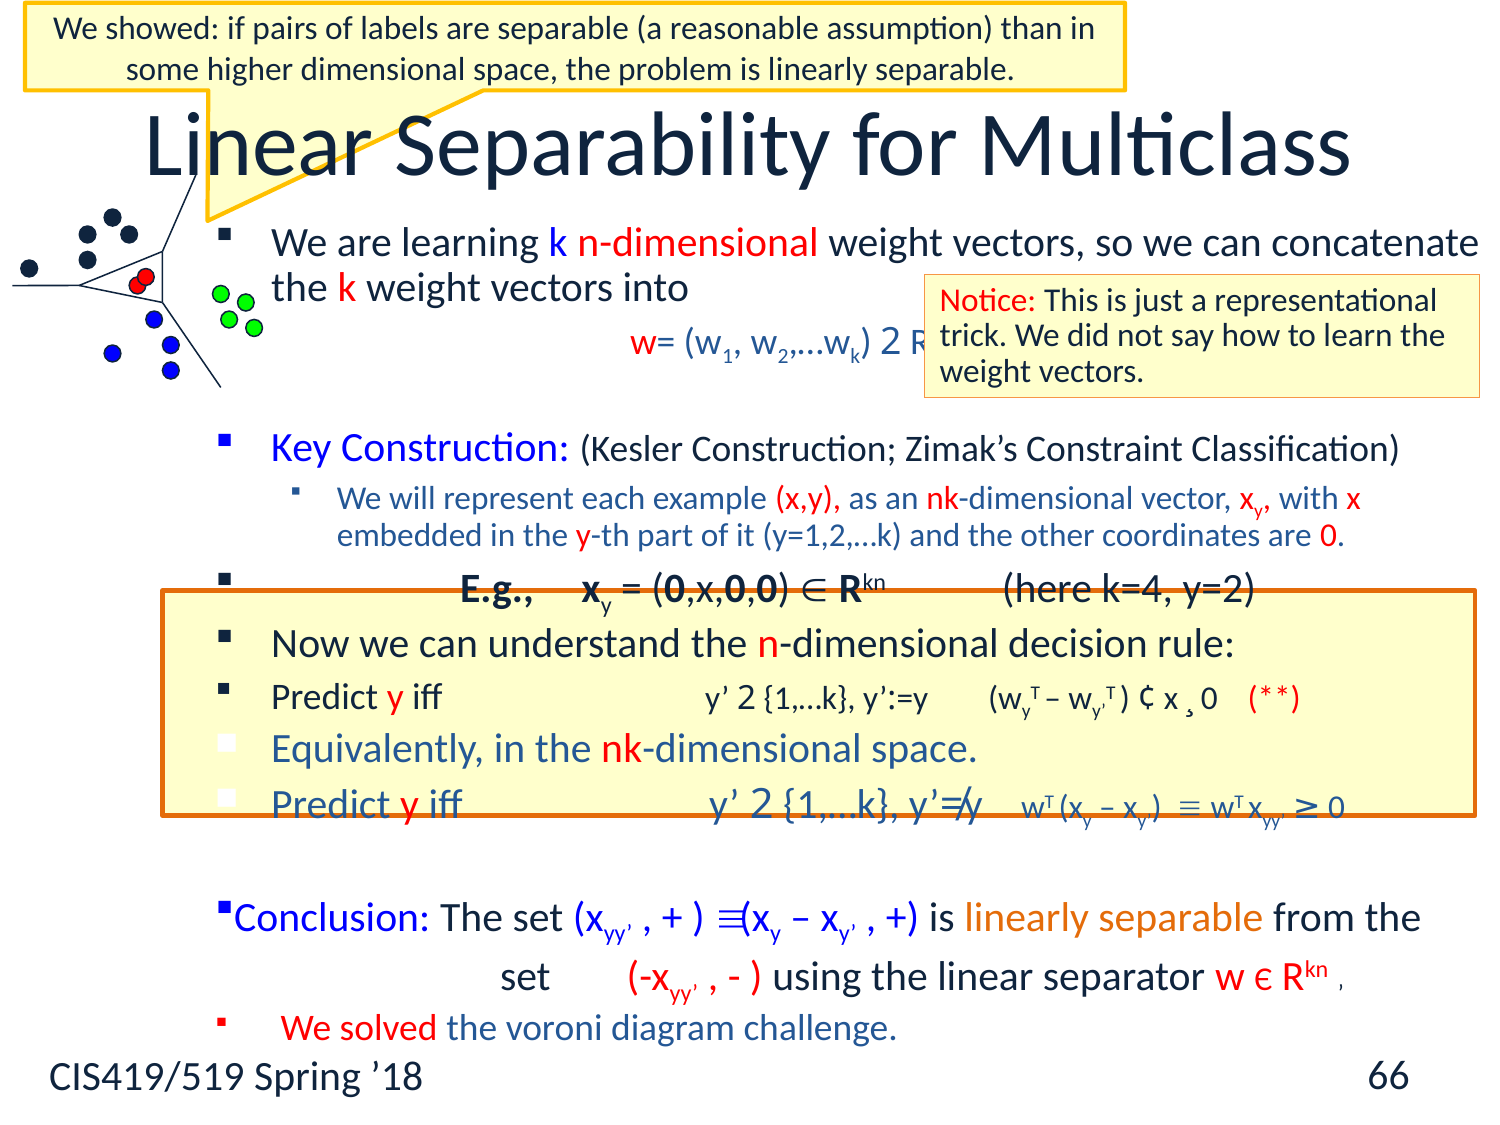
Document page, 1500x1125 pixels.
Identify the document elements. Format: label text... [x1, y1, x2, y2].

text_box We showed: if pairs of labels are separable (a reasonable assumption) than in some higher dimensional space, the problem is linearly separable. [22, 0, 1128, 93]
text_box Notice: This is just a representational trick. We did not say how to learn the weight vectors. [924, 274, 1480, 398]
title Linear Separability for Multiclass [75, 45, 1425, 233]
slide_number 66 [1074, 1042, 1425, 1103]
text_box [162, 590, 1475, 816]
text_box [12, 174, 263, 388]
